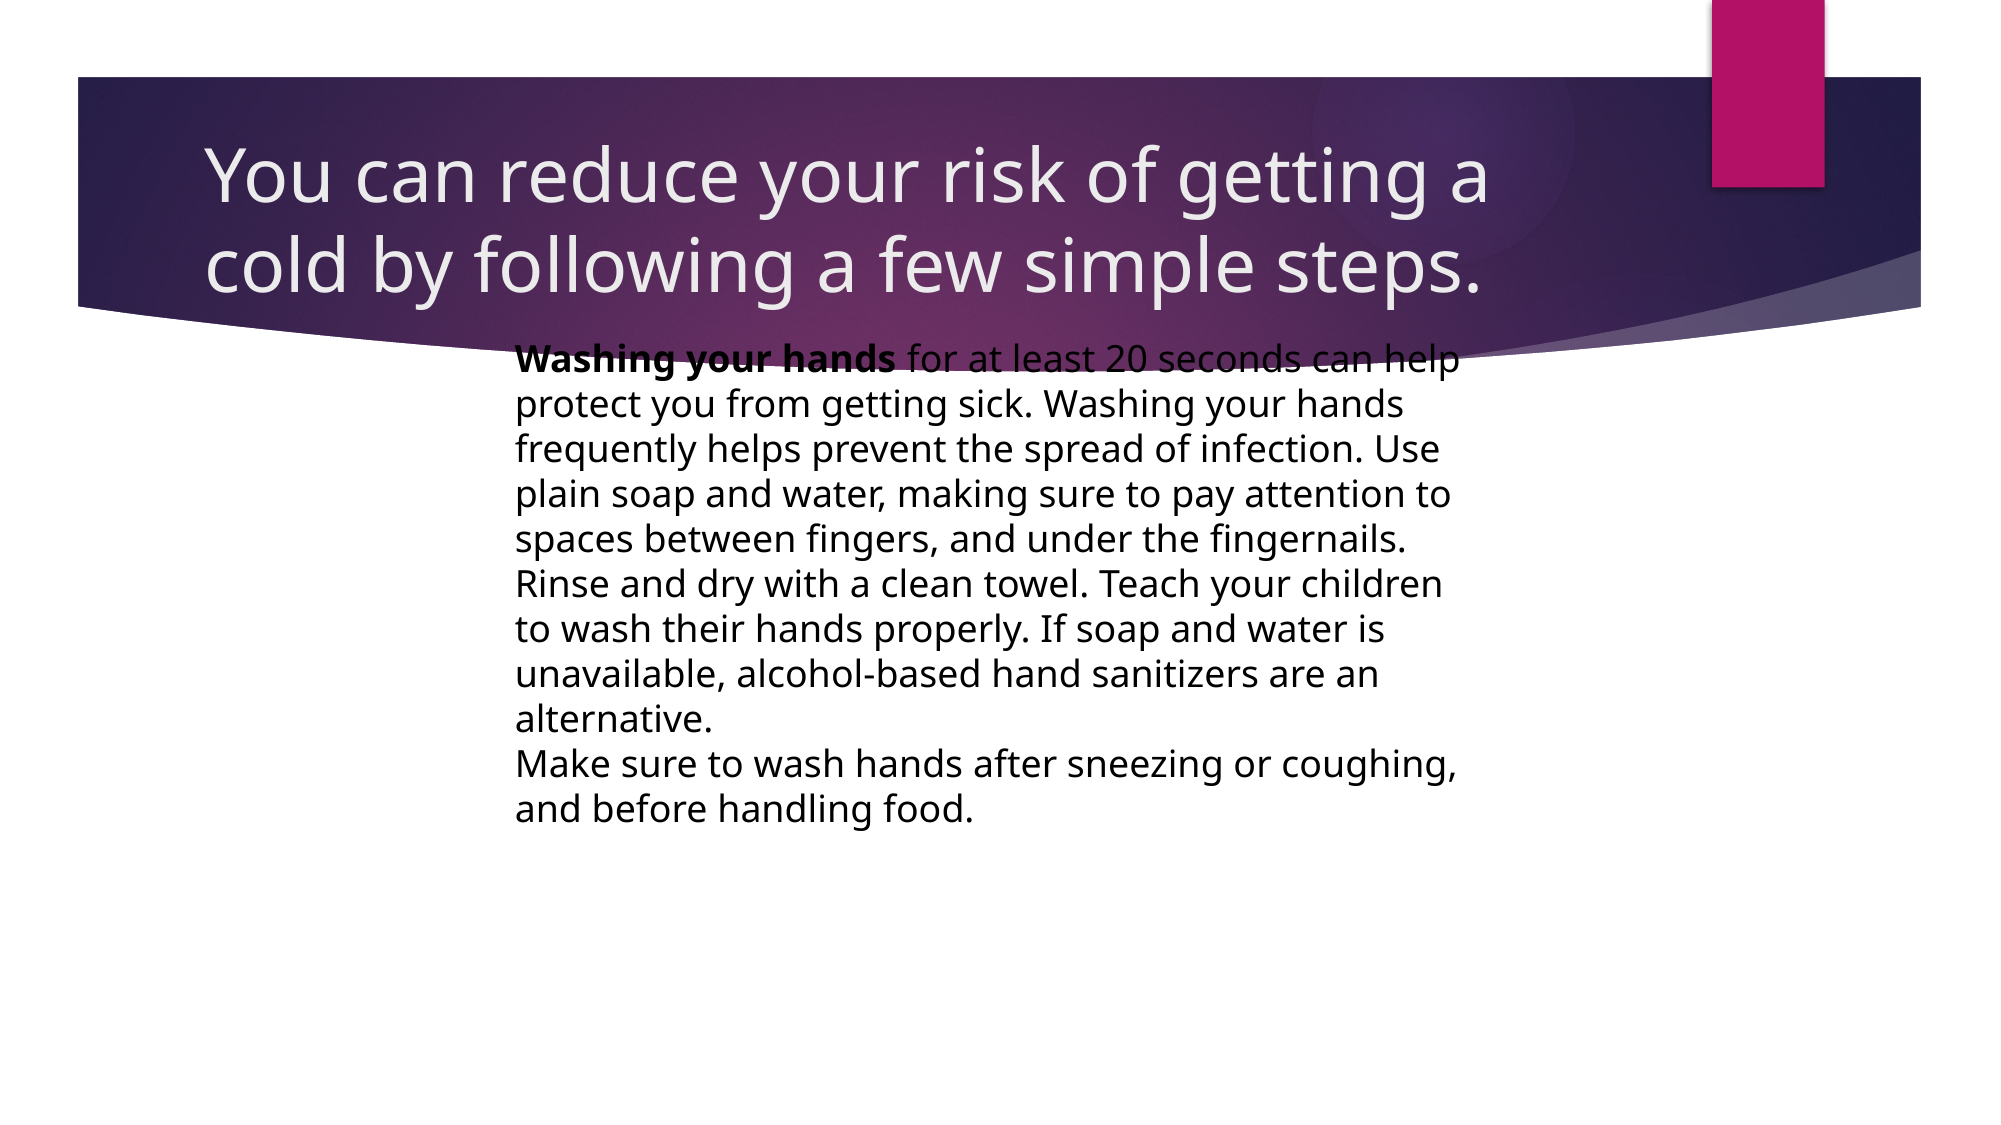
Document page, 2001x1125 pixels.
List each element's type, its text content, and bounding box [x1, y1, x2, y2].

title You can reduce your risk of getting a cold by following a few simple steps. [189, 159, 1627, 276]
text_box Washing your hands for at least 20 seconds can help protect you from getting sick. Washing your hands frequently helps prevent the spread of infection. Use plain soap and water, making sure to pay attention to spaces between fingers, and under the fingernails. Rinse and dry with a clean towel. Teach your children to wash their hands properly. If soap and water is unavailable, alcohol-based hand sanitizers are an alternative. Make sure to wash hands after sneezing or coughing, and before handling food. [500, 327, 1500, 838]
